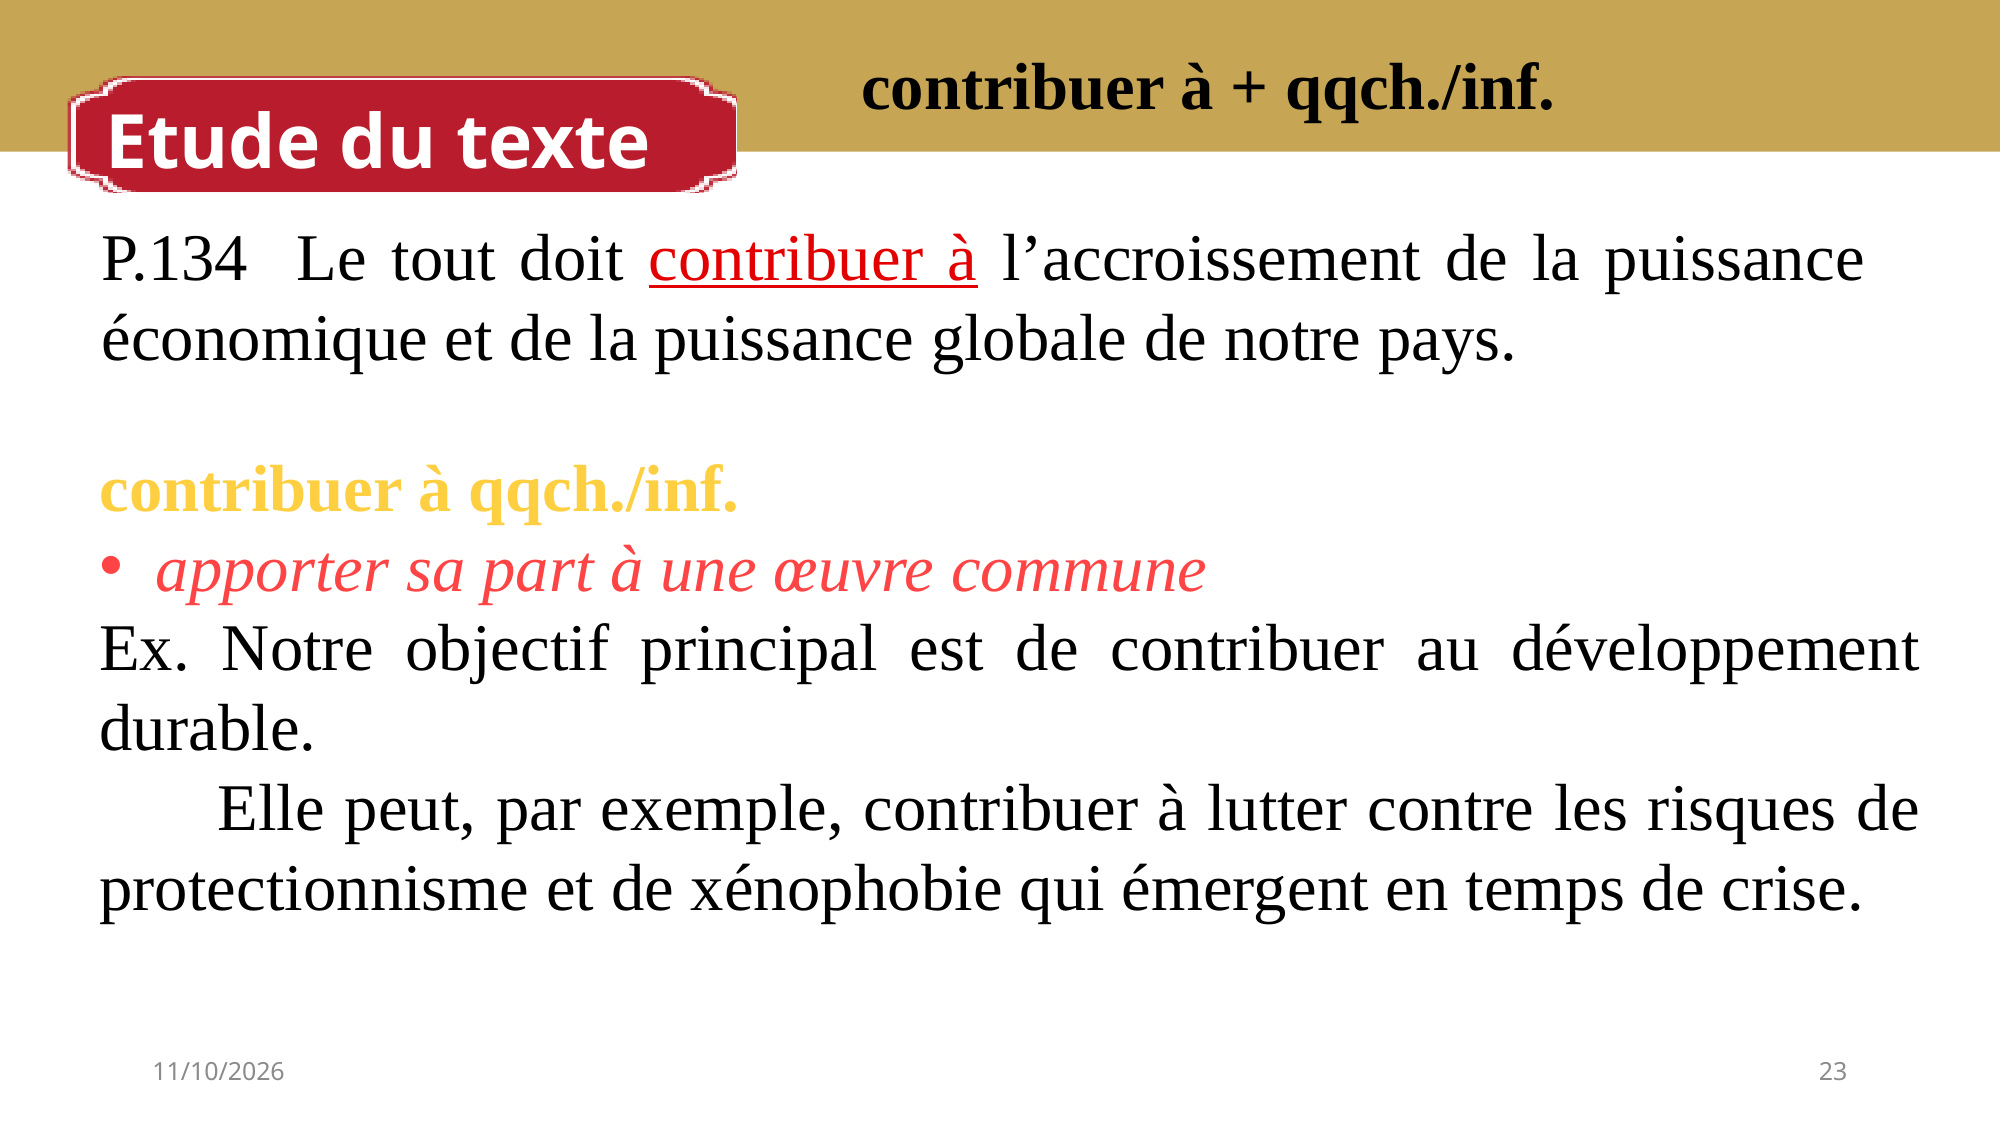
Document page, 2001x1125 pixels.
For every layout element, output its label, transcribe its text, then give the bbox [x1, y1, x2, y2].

text_box [0, 0, 2000, 153]
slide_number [137, 1042, 588, 1103]
picture [67, 76, 737, 193]
slide_number 23 [1412, 1042, 1863, 1103]
text_box P.134 Le tout doit contribuer à l’accroissement de la puissance économique et de la puissance globale de notre pays. [86, 206, 1881, 363]
text_box contribuer à qqch./inf. apporter sa part à une œuvre commune Ex. Notre objectif principal est de contribuer au développement durable. Elle peut, par exemple, contribuer à lutter contre les risques de protectionnisme et de xénophobie qui émergent en temps de crise. [84, 376, 1938, 1040]
text_box contribuer à + qqch./inf. [846, 35, 1885, 116]
